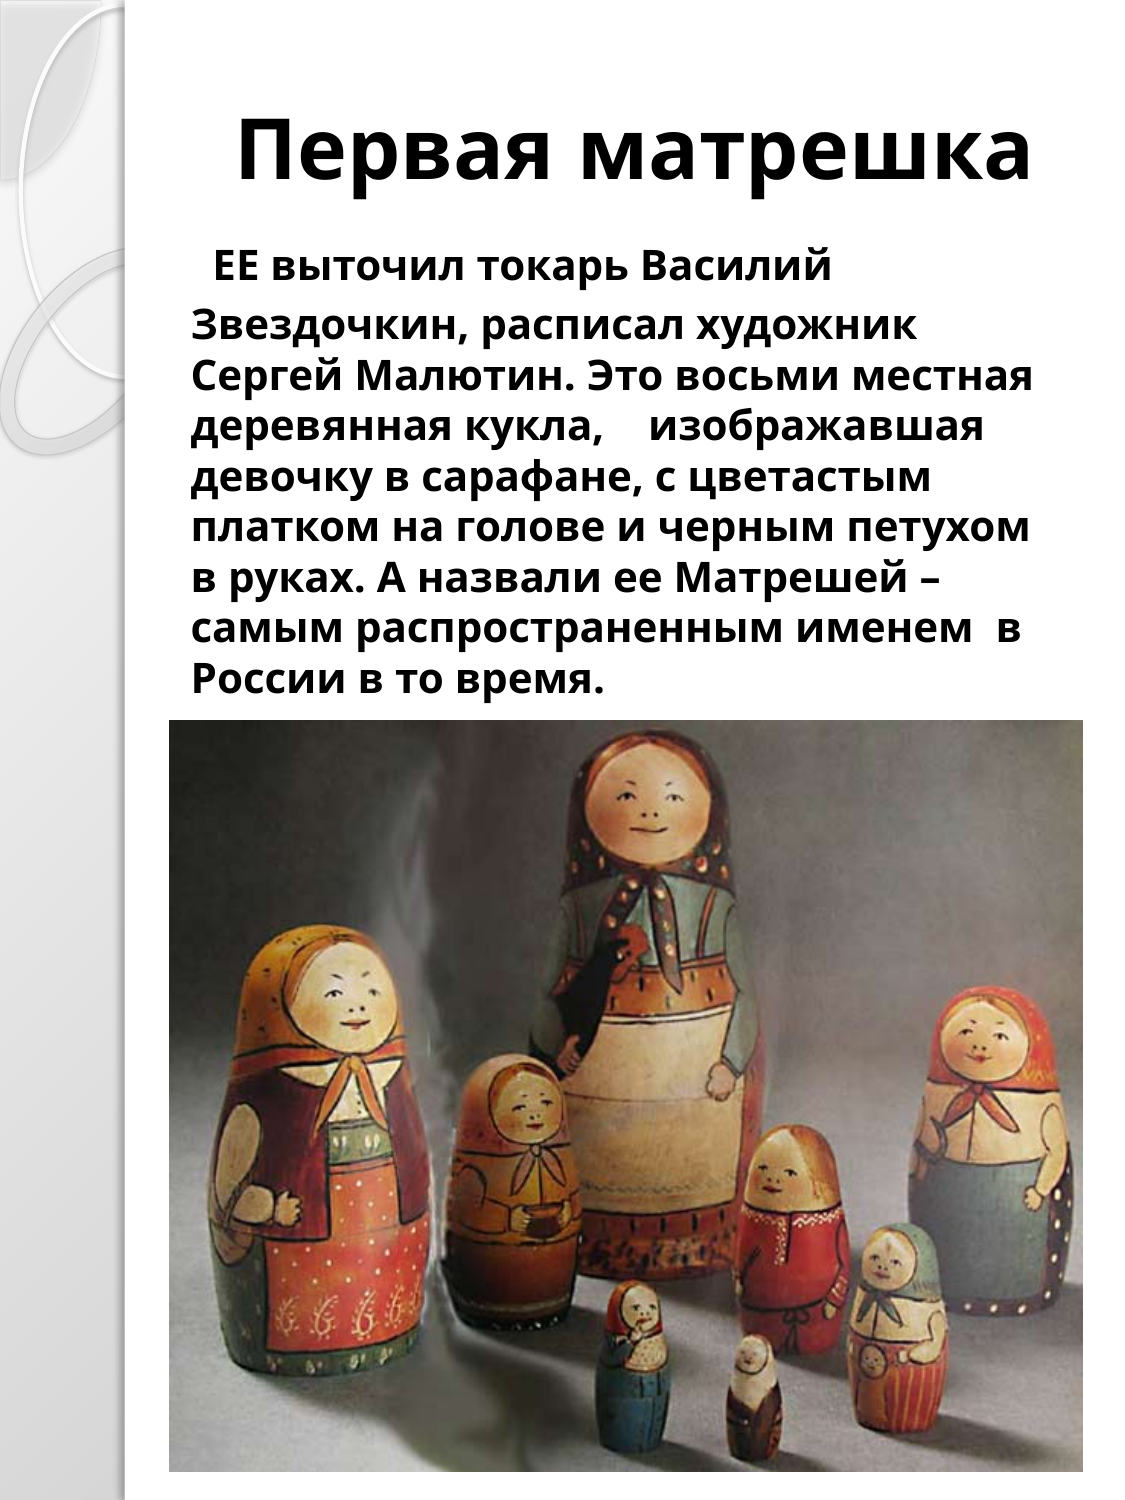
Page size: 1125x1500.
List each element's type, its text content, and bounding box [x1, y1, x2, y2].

picture [168, 719, 1083, 1472]
title Первая матрешка ЕЕ выточил токарь Василий Звездочкин, расписал художник Сергей Малютин. Это восьми местная деревянная кукла, изображавшая девочку в сарафане, с цветастым платком на голове и черным петухом в руках. А назвали ее Матрешей – самым распространенным именем в России в то время. [175, 82, 1067, 715]
